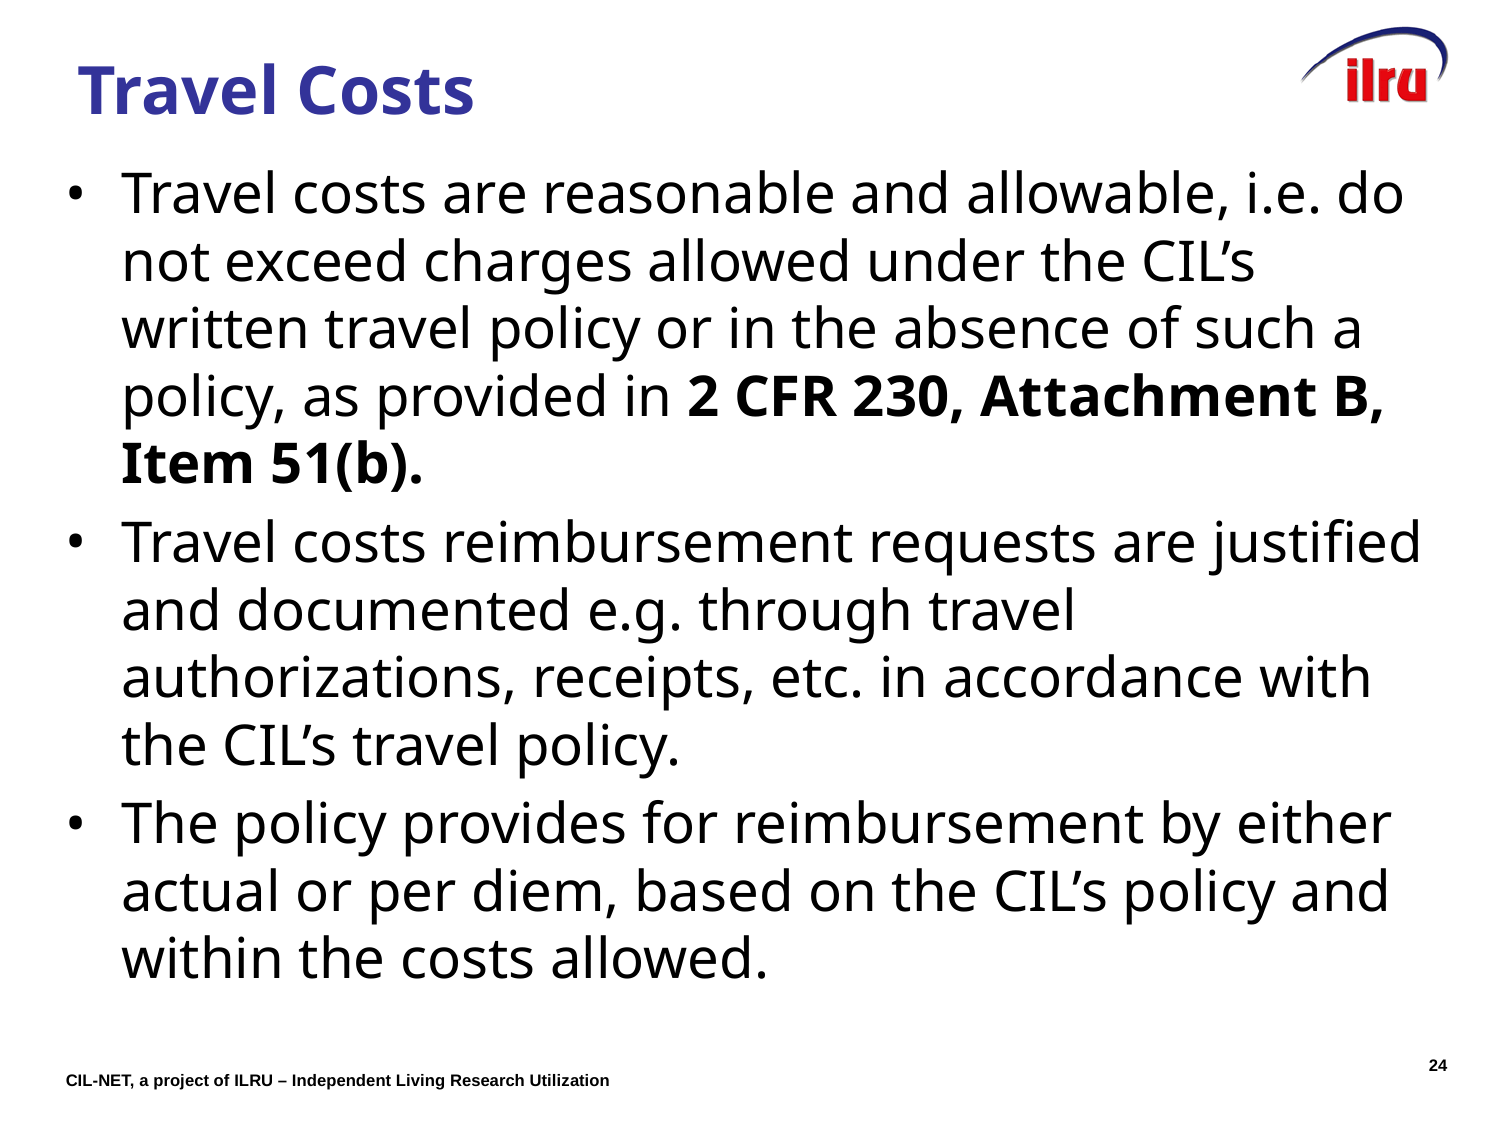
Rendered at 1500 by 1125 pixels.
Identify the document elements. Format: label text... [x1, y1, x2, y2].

title Travel Costs [62, 37, 1363, 138]
list Travel costs are reasonable and allowable, i.e. do not exceed charges allowed under the CIL’s written travel policy or in the absence of such a policy, as provided in 2 CFR 230, Attachment B, Item 51(b). Travel costs reimbursement requests are justified and documented e.g. through travel authorizations, receipts, etc. in accordance with the CIL’s travel policy. The policy provides for reimbursement by either actual or per diem, based on the CIL’s policy and within the costs allowed. [50, 149, 1463, 1000]
picture [1299, 24, 1463, 103]
slide_number 23 [1074, 1047, 1463, 1088]
